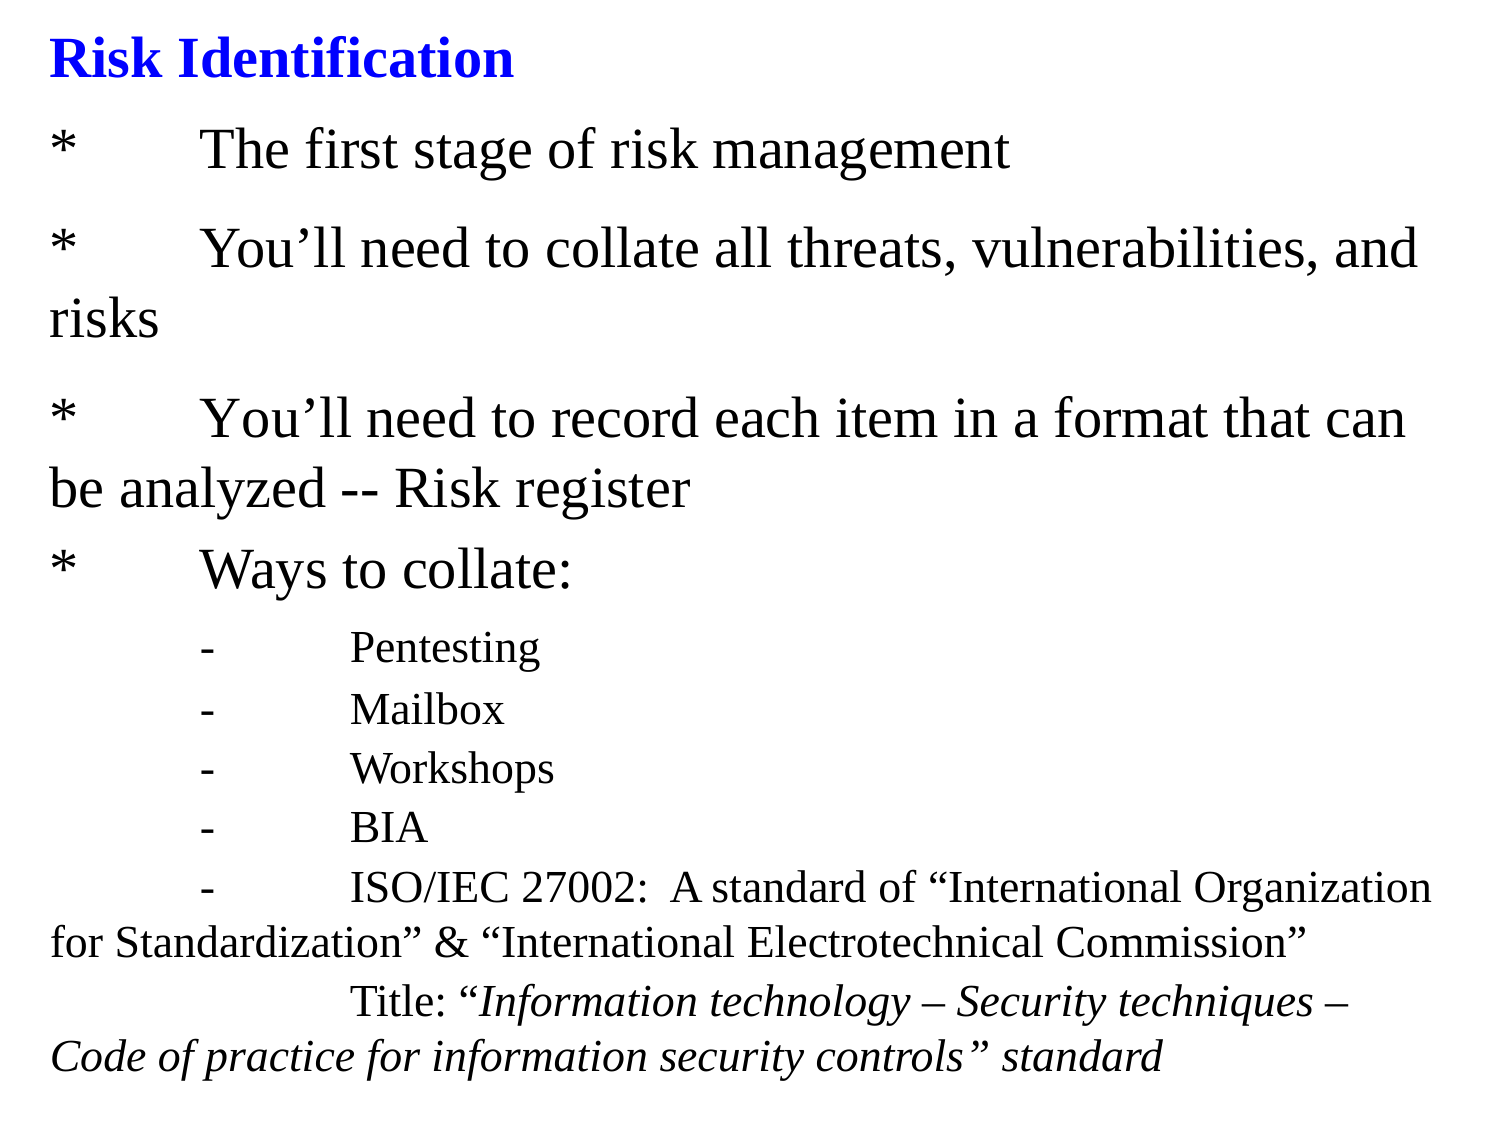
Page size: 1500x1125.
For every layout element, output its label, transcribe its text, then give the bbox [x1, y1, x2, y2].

title Risk Identification [34, 0, 1451, 102]
list * The first stage of risk management * You’ll need to collate all threats, vulnerabilities, and risks * You’ll need to record each item in a format that can be analyzed -- Risk register * Ways to collate: - Pentesting - Mailbox - Workshops - BIA - ISO/IEC 27002: A standard of “International Organization for Standardization” & “International Electrotechnical Commission” Title: “Information technology – Security techniques – Code of practice for information security controls” standard [34, 102, 1451, 1104]
